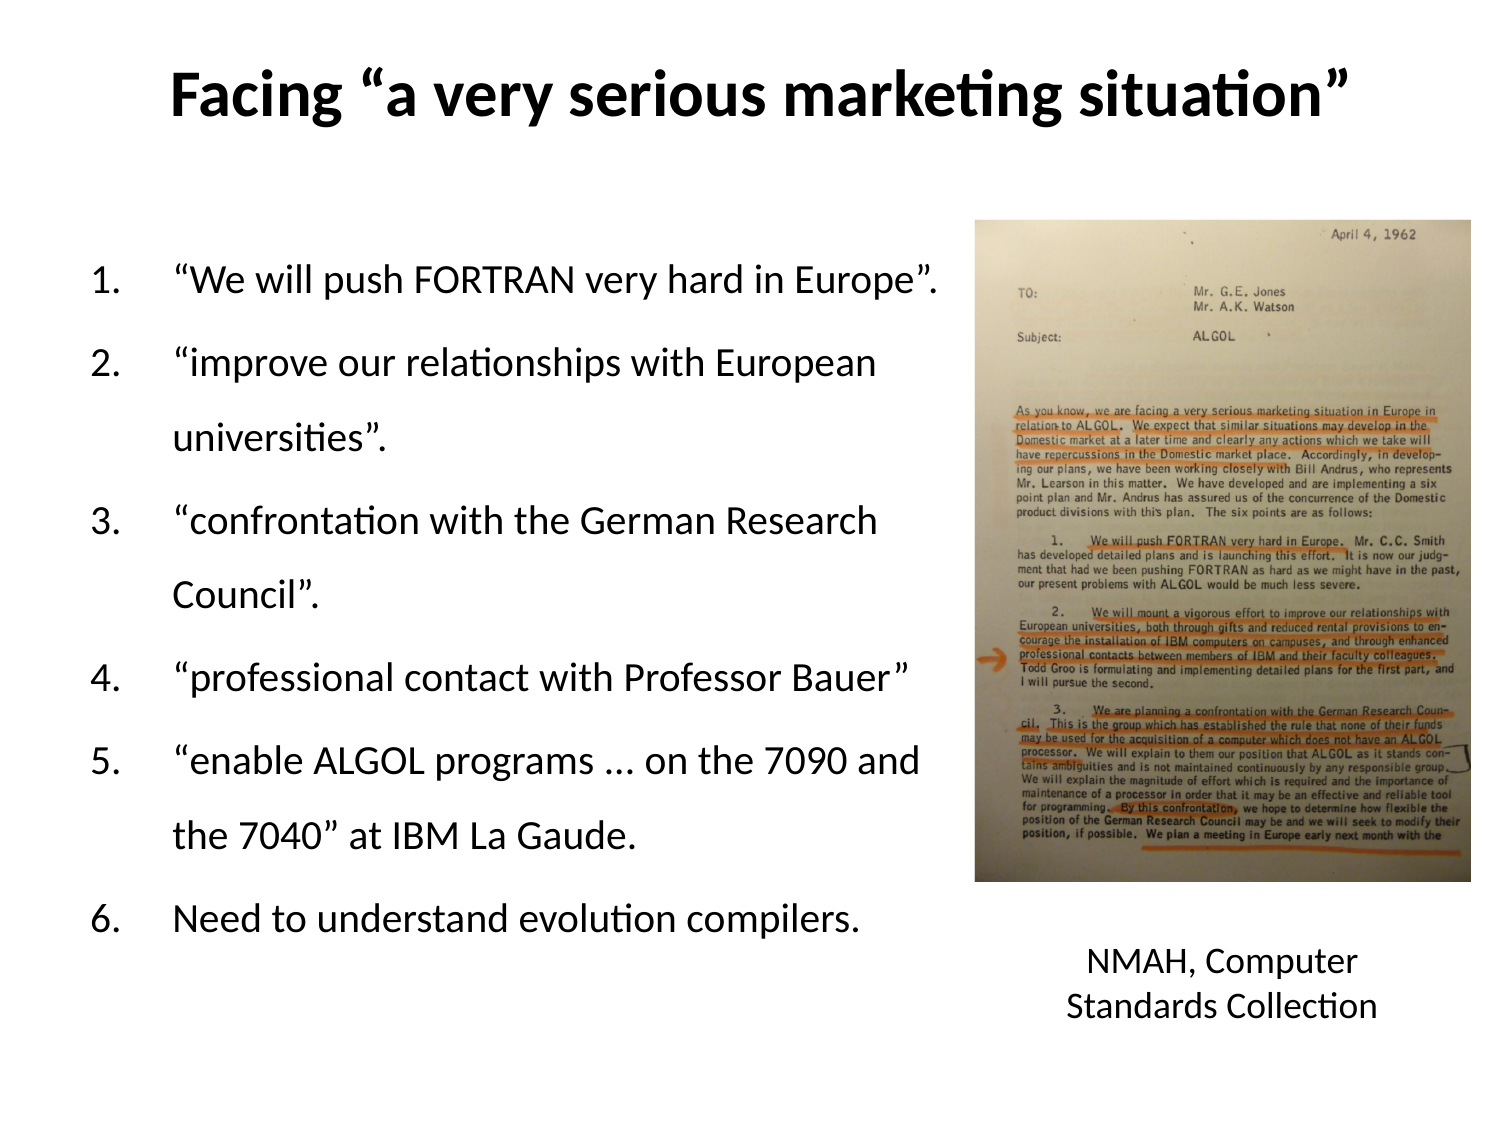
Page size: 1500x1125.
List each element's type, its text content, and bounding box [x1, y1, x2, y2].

title Facing “a very serious marketing situation” [64, 30, 1459, 149]
list “We will push FORTRAN very hard in Europe”. “improve our relationships with European universities”. “confrontation with the German Research Council”. “professional contact with Professor Bauer” “enable ALGOL programs ... on the 7090 and the 7040” at IBM La Gaude. Need to understand evolution compilers. [75, 219, 963, 1071]
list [891, 302, 1500, 799]
picture [975, 220, 1471, 302]
picture [975, 799, 1471, 881]
text_box NMAH, Computer Standards Collection [998, 928, 1447, 1034]
